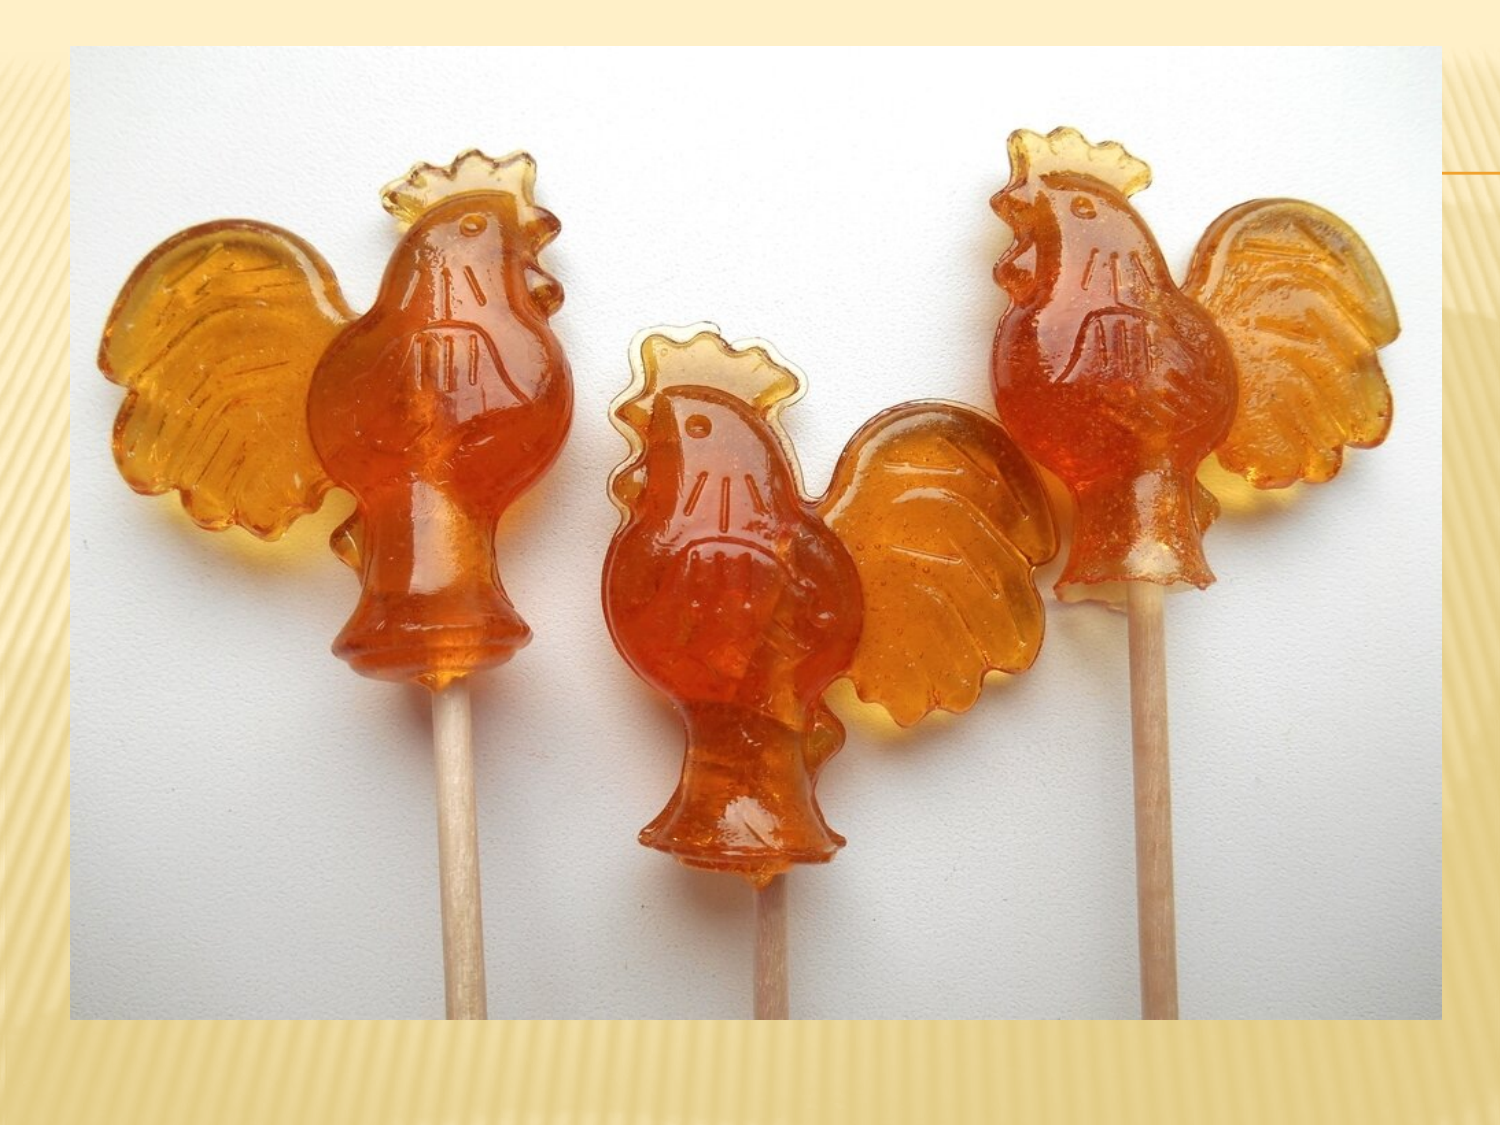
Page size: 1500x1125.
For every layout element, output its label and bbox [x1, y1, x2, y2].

picture [70, 46, 1442, 1020]
